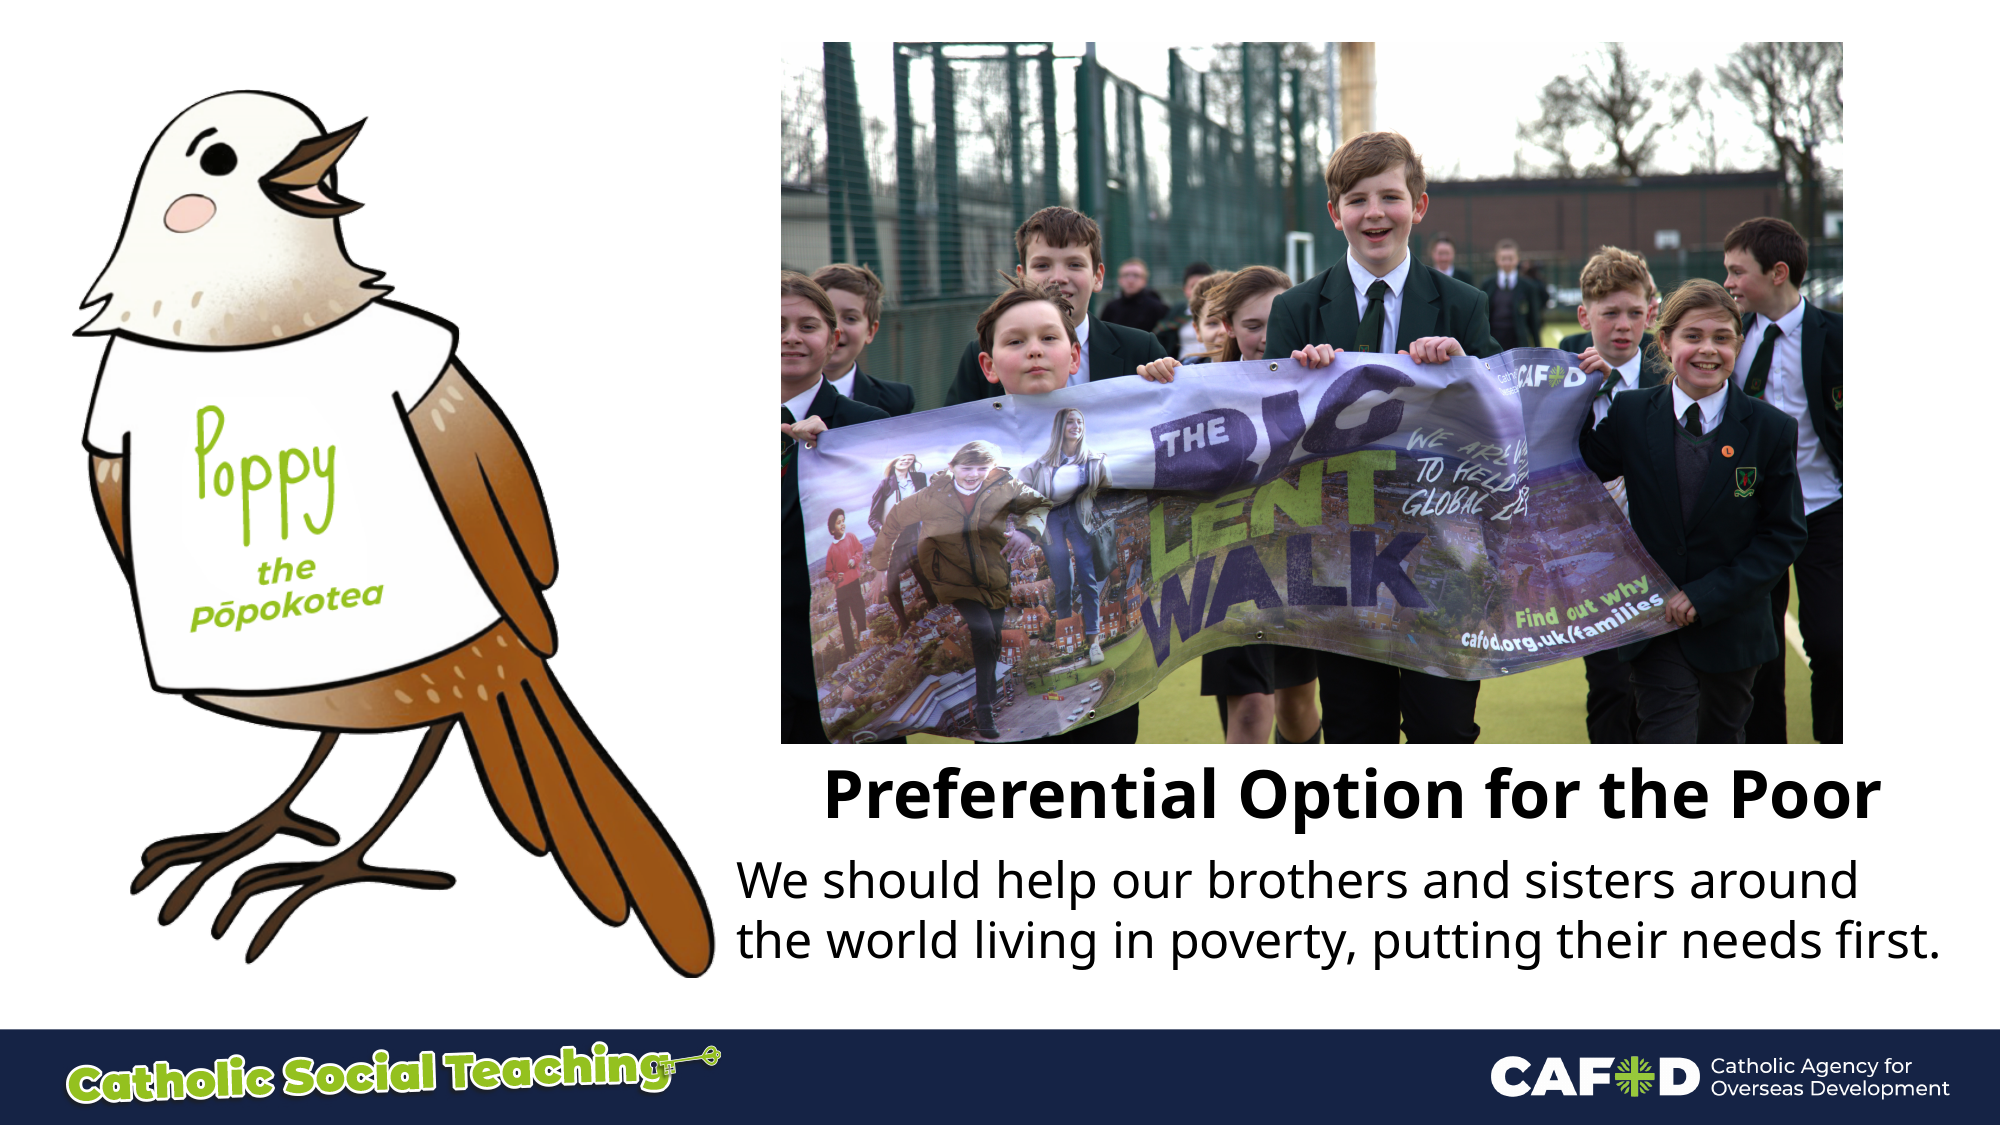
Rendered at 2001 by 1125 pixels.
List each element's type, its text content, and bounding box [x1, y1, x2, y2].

picture [1474, 1038, 1973, 1116]
text_box Preferential Option for the Poor [807, 743, 2000, 839]
picture [781, 42, 1843, 744]
picture [45, 1033, 733, 1121]
text_box We should help our brothers and sisters around the world living in poverty, putting their needs first. [721, 841, 2000, 977]
picture [72, 89, 717, 978]
